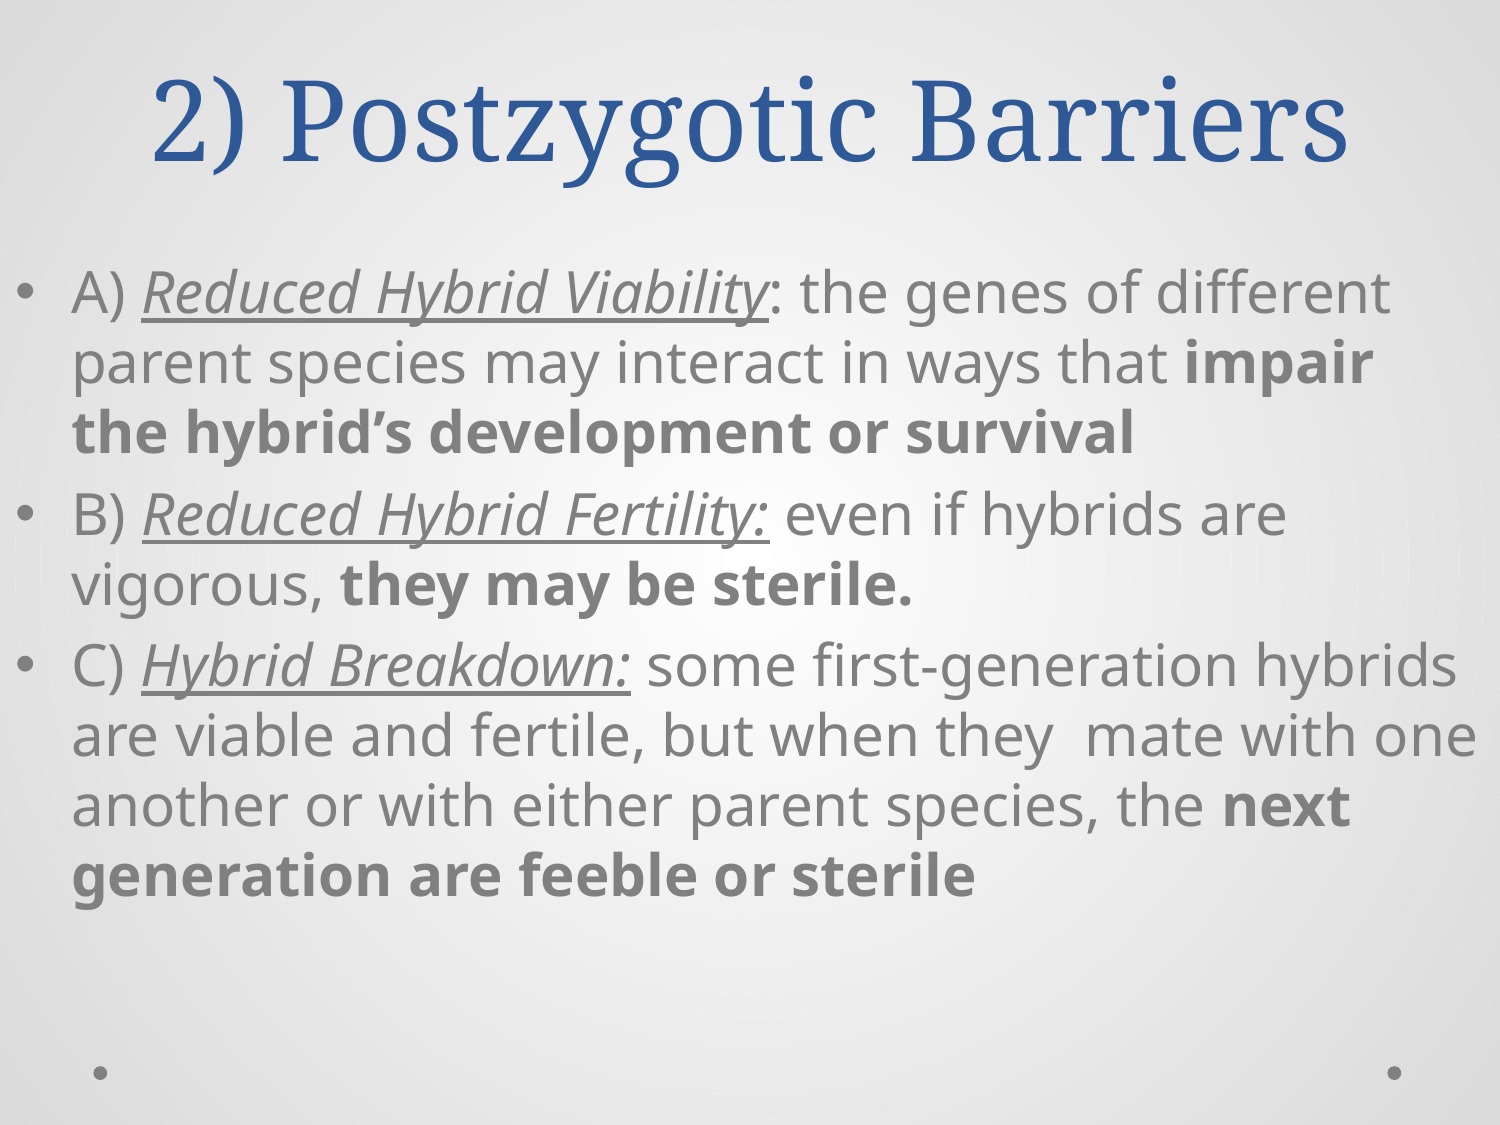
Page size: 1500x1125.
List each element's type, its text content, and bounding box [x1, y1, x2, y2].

list A) Reduced Hybrid Viability: the genes of different parent species may interact in ways that impair the hybrid’s development or survival B) Reduced Hybrid Fertility: even if hybrids are vigorous, they may be sterile. C) Hybrid Breakdown: some first-generation hybrids are viable and fertile, but when they mate with one another or with either parent species, the next generation are feeble or sterile [0, 248, 1500, 1051]
title 2) Postzygotic Barriers [75, 39, 1425, 192]
